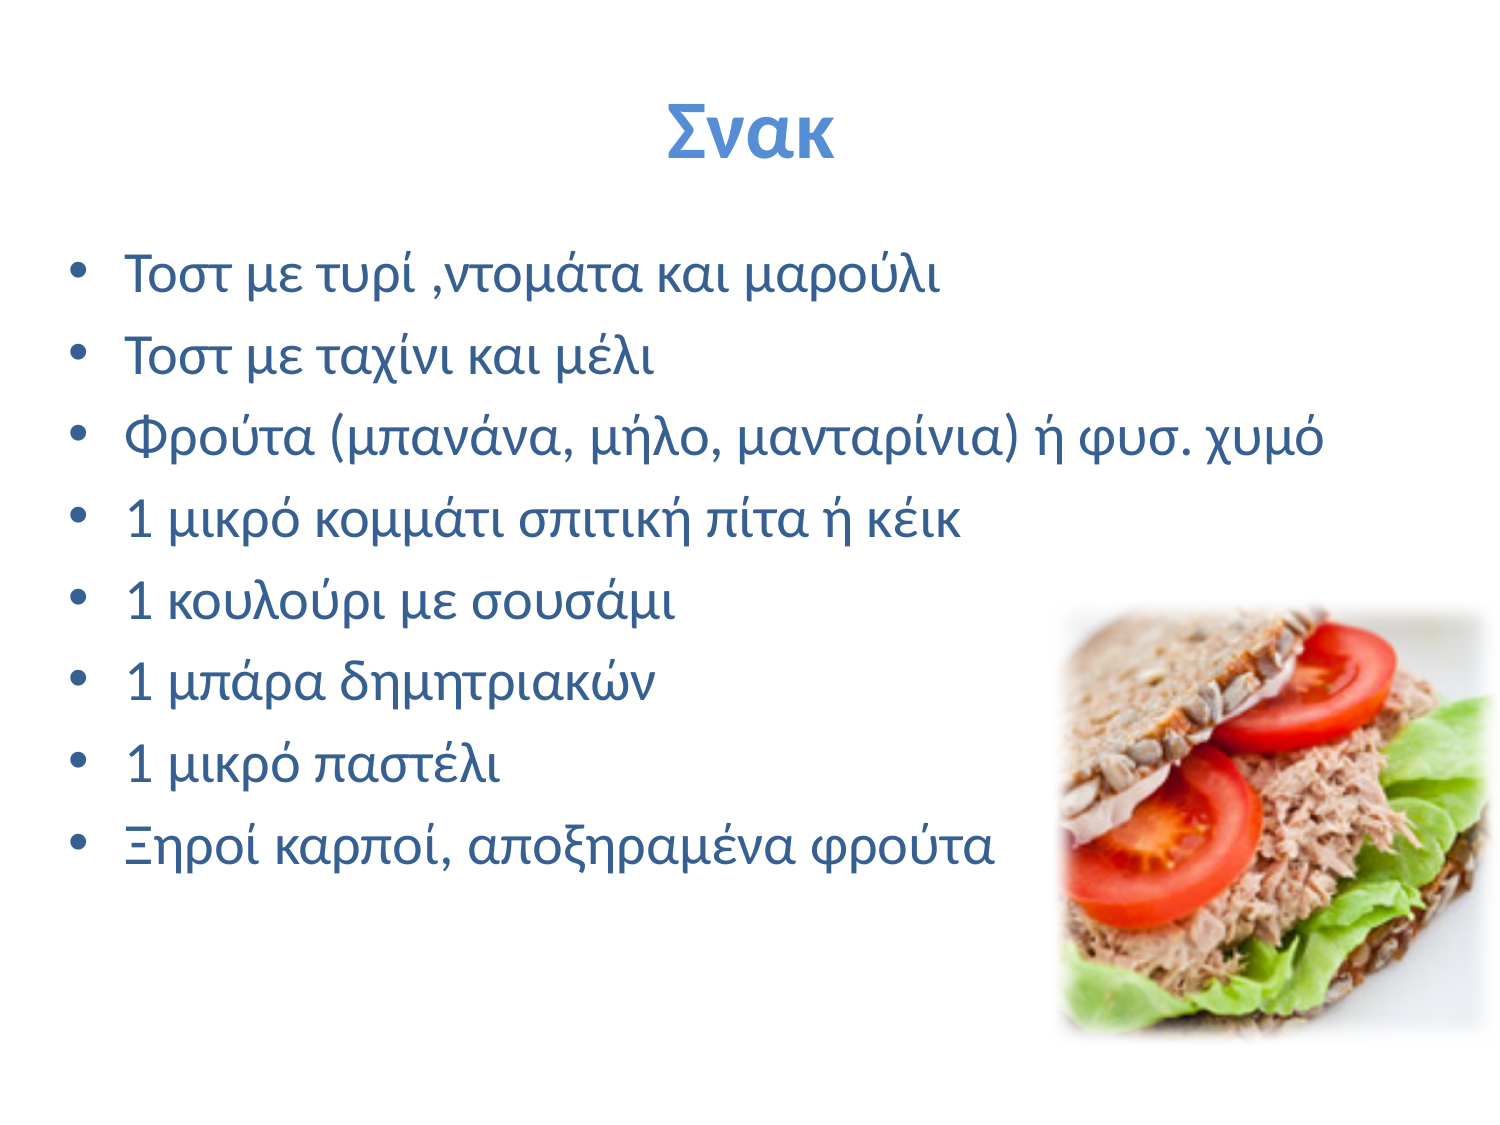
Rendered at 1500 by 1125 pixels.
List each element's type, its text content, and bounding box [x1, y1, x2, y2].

picture [1050, 597, 1500, 1048]
title Σνακ [76, 30, 1427, 219]
list Τοστ με τυρί ,ντομάτα και μαρούλι Τοστ με ταχίνι και μέλι Φρούτα (μπανάνα, μήλο, μανταρίνια) ή φυσ. χυμό 1 μικρό κομμάτι σπιτική πίτα ή κέικ 1 κουλούρι με σουσάμι 1 μπάρα δημητριακών 1 μικρό παστέλι Ξηροί καρποί, αποξηραμένα φρούτα [52, 226, 1404, 970]
